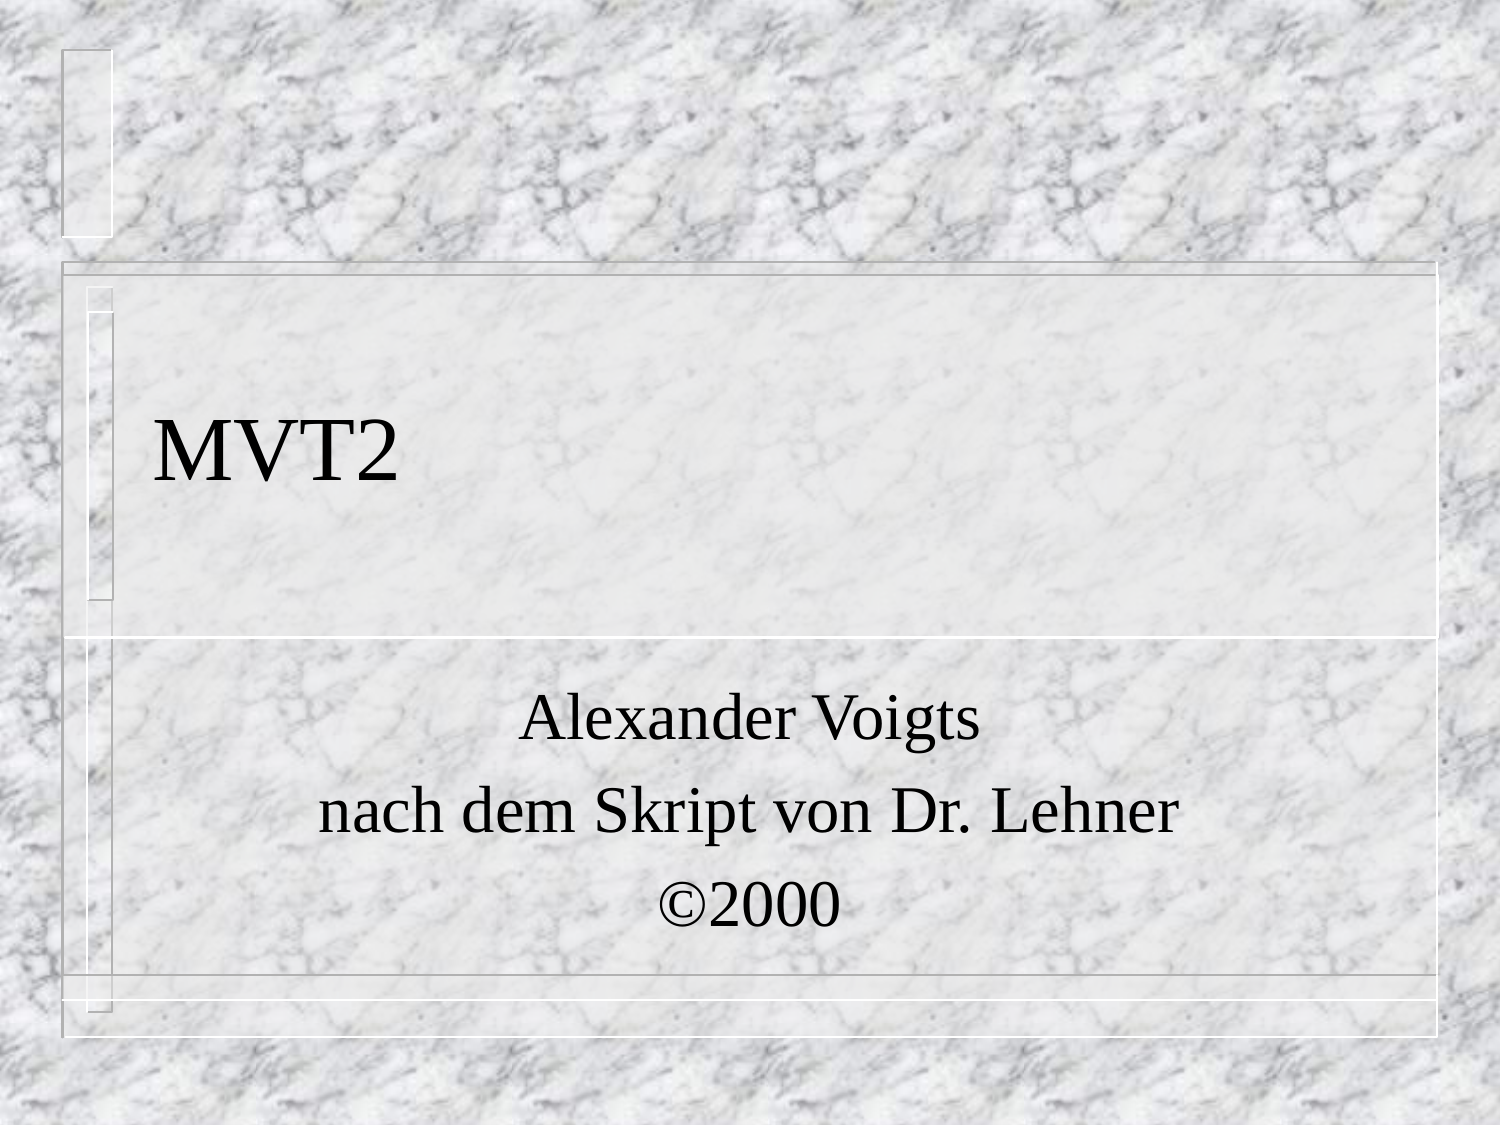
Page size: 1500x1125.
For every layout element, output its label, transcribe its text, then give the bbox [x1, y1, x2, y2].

title MVT2 [137, 350, 1413, 538]
picture [0, 0, 1500, 1125]
subtitle Alexander Voigts nach dem Skript von Dr. Lehner ©2000 [225, 662, 1275, 950]
